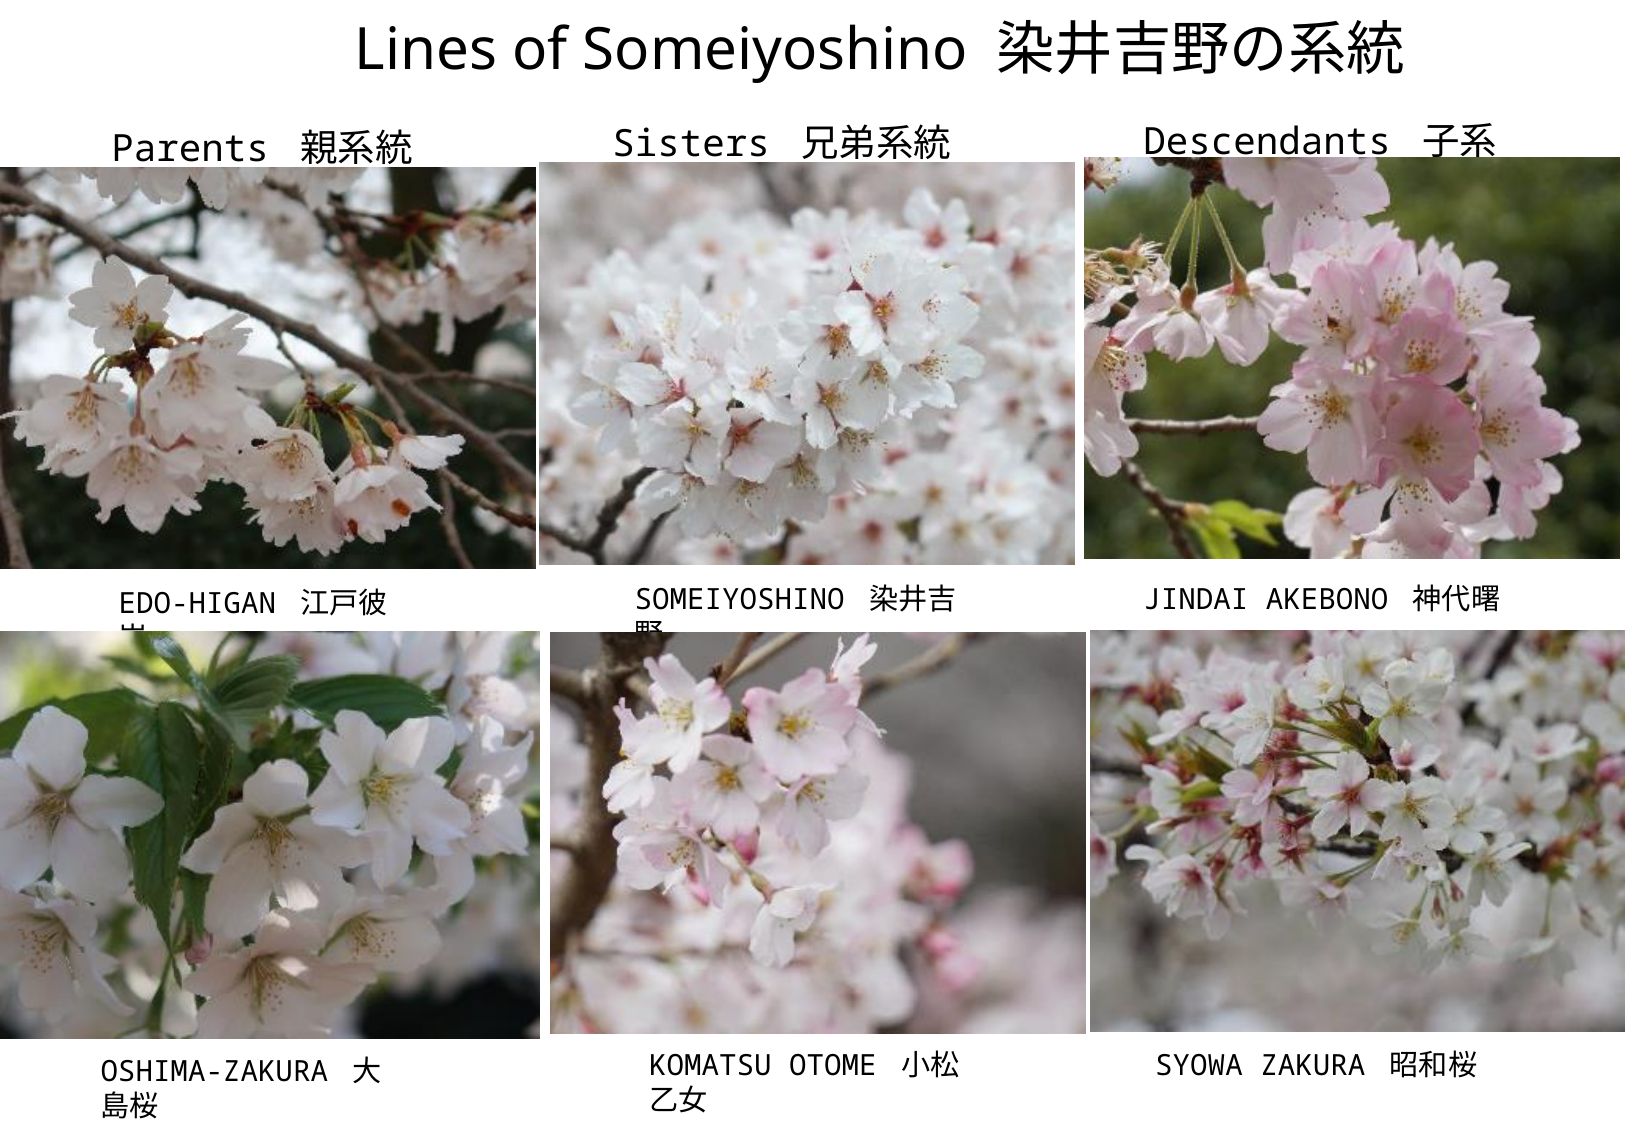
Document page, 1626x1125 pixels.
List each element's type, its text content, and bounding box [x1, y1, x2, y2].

text_box KOMATSU OTOME 小松乙女 [634, 1039, 991, 1124]
text_box Descendants 子系統 [1128, 109, 1547, 157]
text_box OSHIMA-ZAKURA 大島桜 [85, 1045, 418, 1125]
picture [1090, 630, 1625, 1032]
picture [539, 162, 1075, 565]
text_box Sisters 兄弟系統 [597, 111, 1027, 162]
text_box Lines of Someiyoshino 染井吉野の系統 [301, 3, 1458, 89]
text_box SYOWA ZAKURA 昭和桜 [1140, 1039, 1547, 1089]
picture [550, 632, 1086, 1034]
picture [1084, 157, 1620, 559]
text_box SOMEIYOSHINO 染井吉野 [619, 573, 976, 632]
text_box Parents 親系統 [96, 116, 540, 177]
picture [0, 631, 540, 1039]
text_box JINDAI AKEBONO 神代曙 [1128, 573, 1547, 623]
picture [0, 167, 536, 569]
text_box EDO-HIGAN 江戸彼岸 [103, 577, 418, 631]
